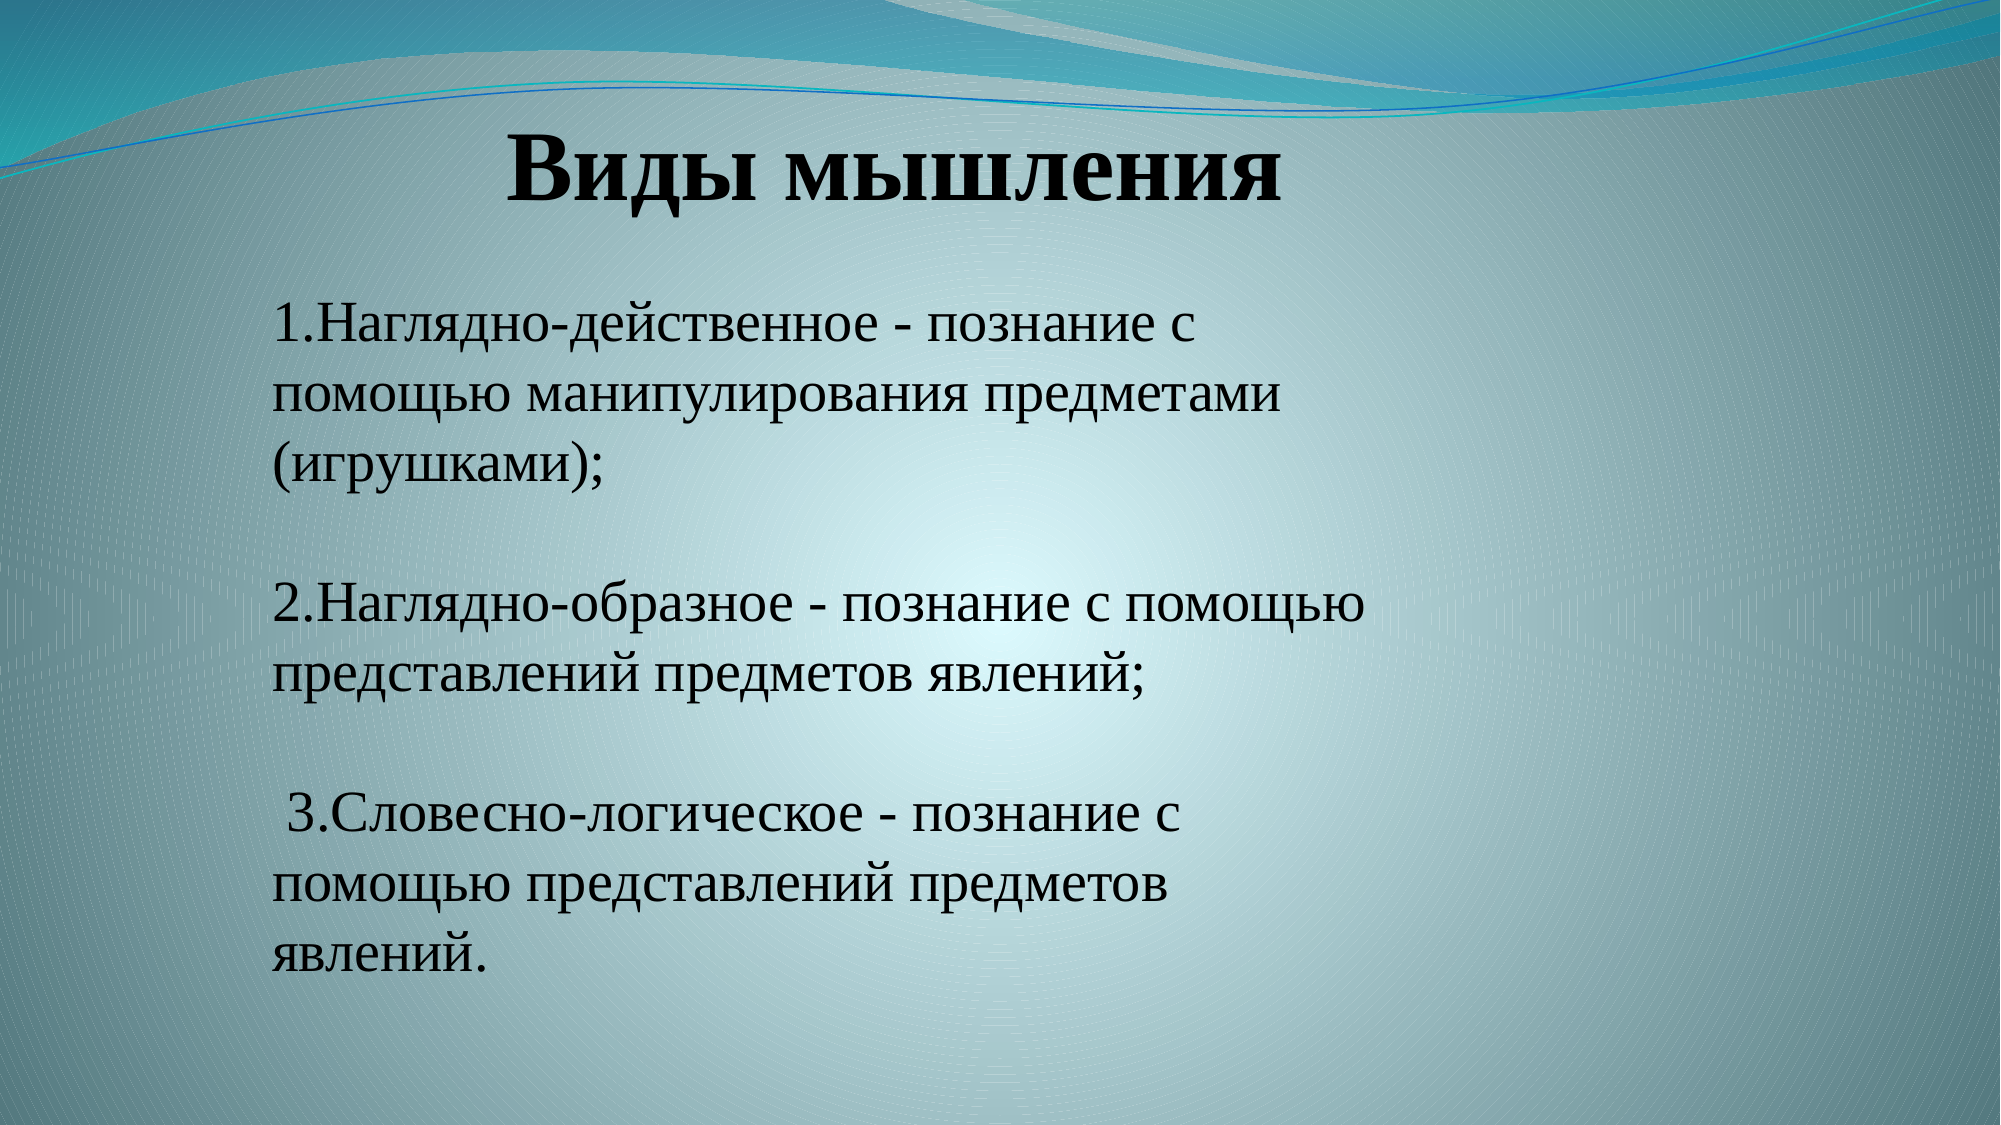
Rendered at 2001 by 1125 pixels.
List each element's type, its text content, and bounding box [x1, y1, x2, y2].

text_box 1.Наглядно-действенное - познание с помощью манипулирования предметами (игрушками); 2.Наглядно-образное - познание с помощью представлений предметов явлений; 3.Словесно-логическое - познание с помощью представлений предметов явлений. [257, 275, 1785, 991]
text_box Виды мышления [491, 93, 1492, 274]
